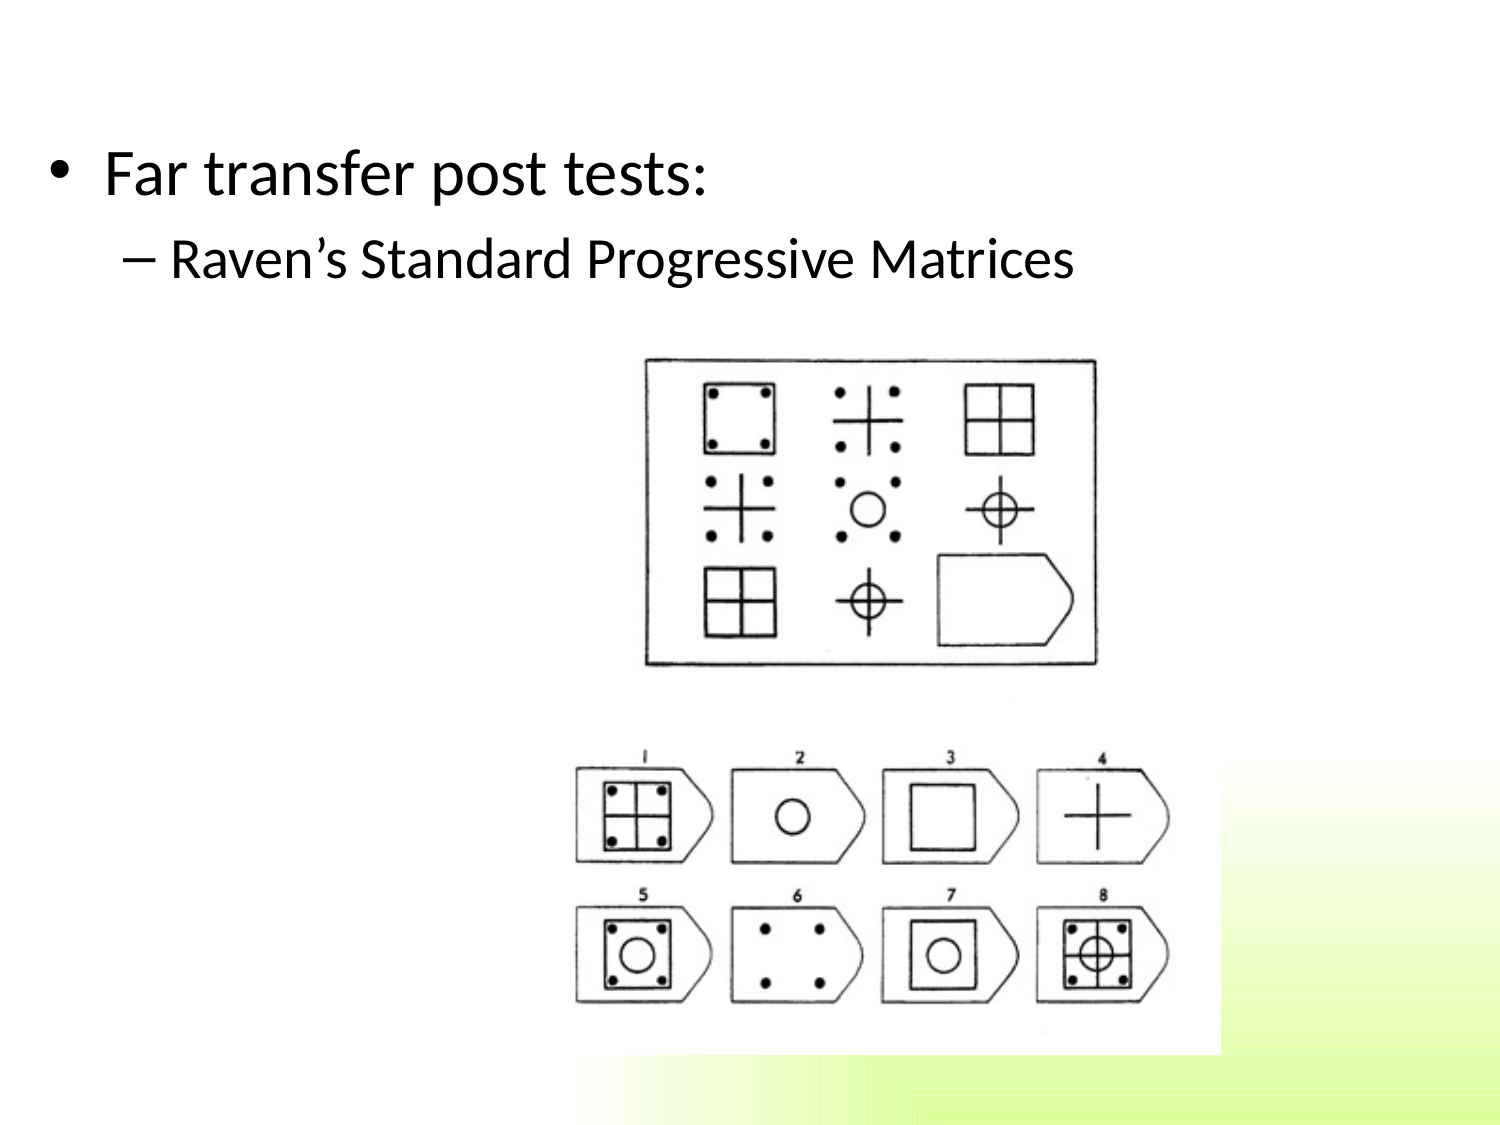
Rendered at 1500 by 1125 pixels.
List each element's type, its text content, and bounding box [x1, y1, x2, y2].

list Far transfer post tests: Raven’s Standard Progressive Matrices [33, 120, 1463, 864]
picture [531, 314, 1221, 1055]
